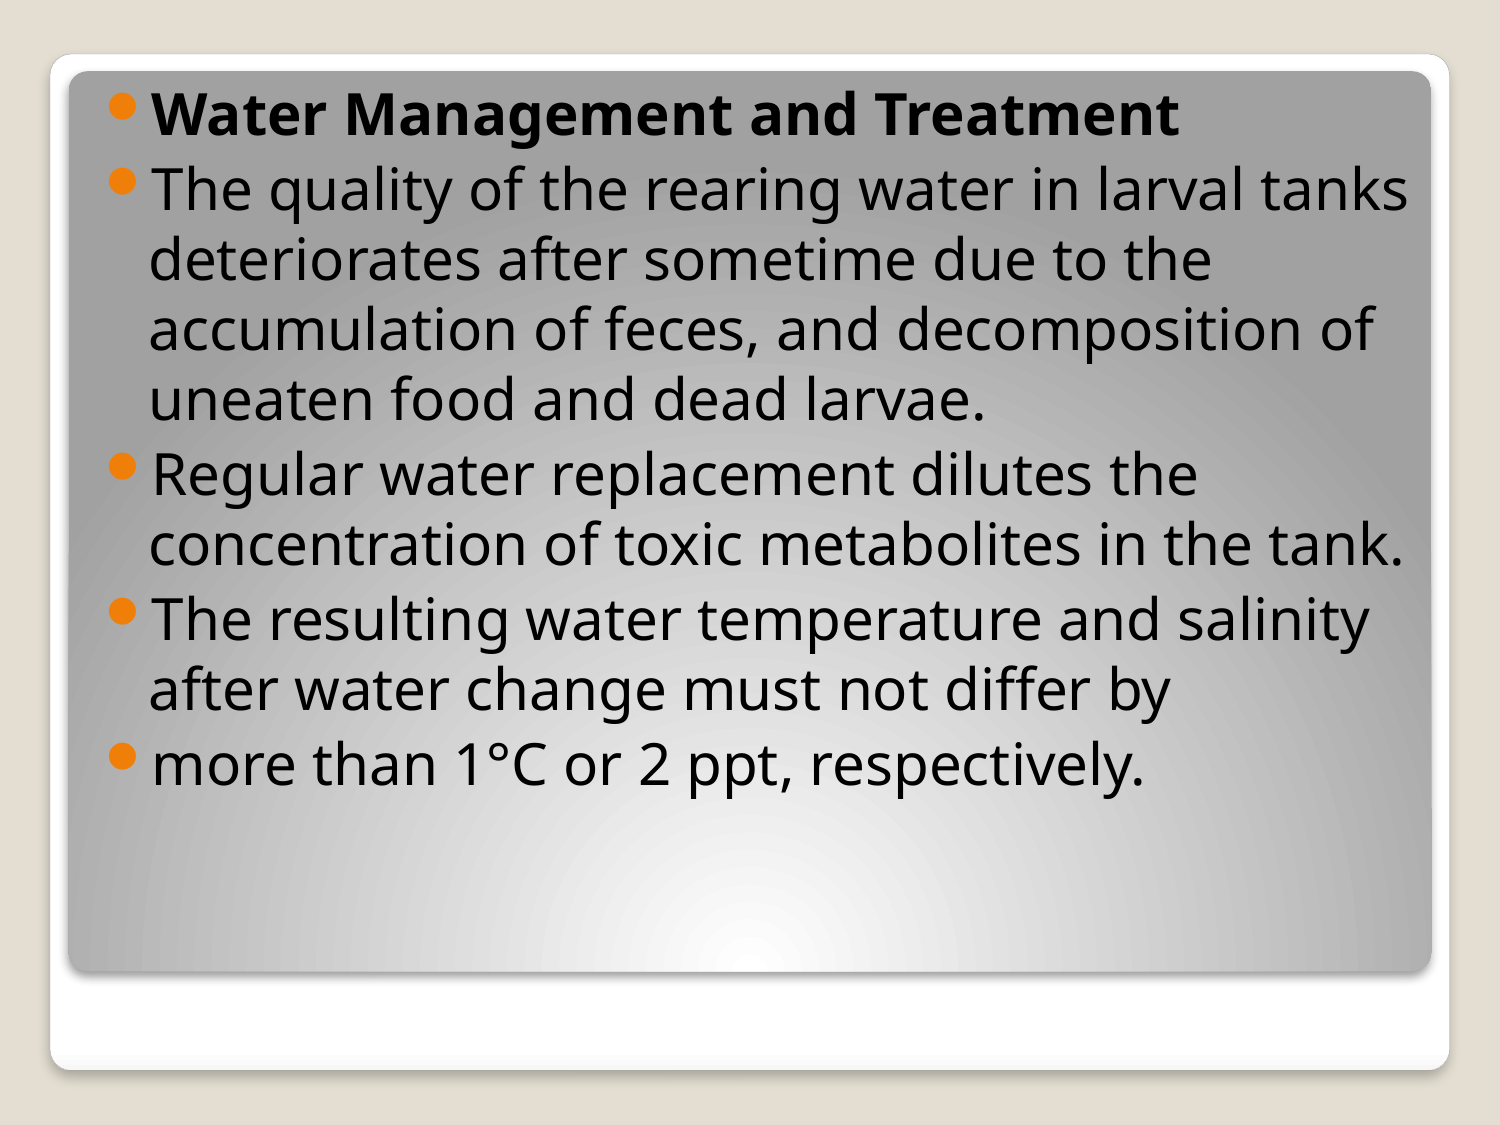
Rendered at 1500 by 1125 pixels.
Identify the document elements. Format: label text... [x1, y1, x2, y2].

list Water Management and Treatment The quality of the rearing water in larval tanks deteriorates after sometime due to the accumulation of feces, and decomposition of uneaten food and dead larvae. Regular water replacement dilutes the concentration of toxic metabolites in the tank. The resulting water temperature and salinity after water change must not differ by more than 1°C or 2 ppt, respectively. [75, 62, 1425, 1005]
